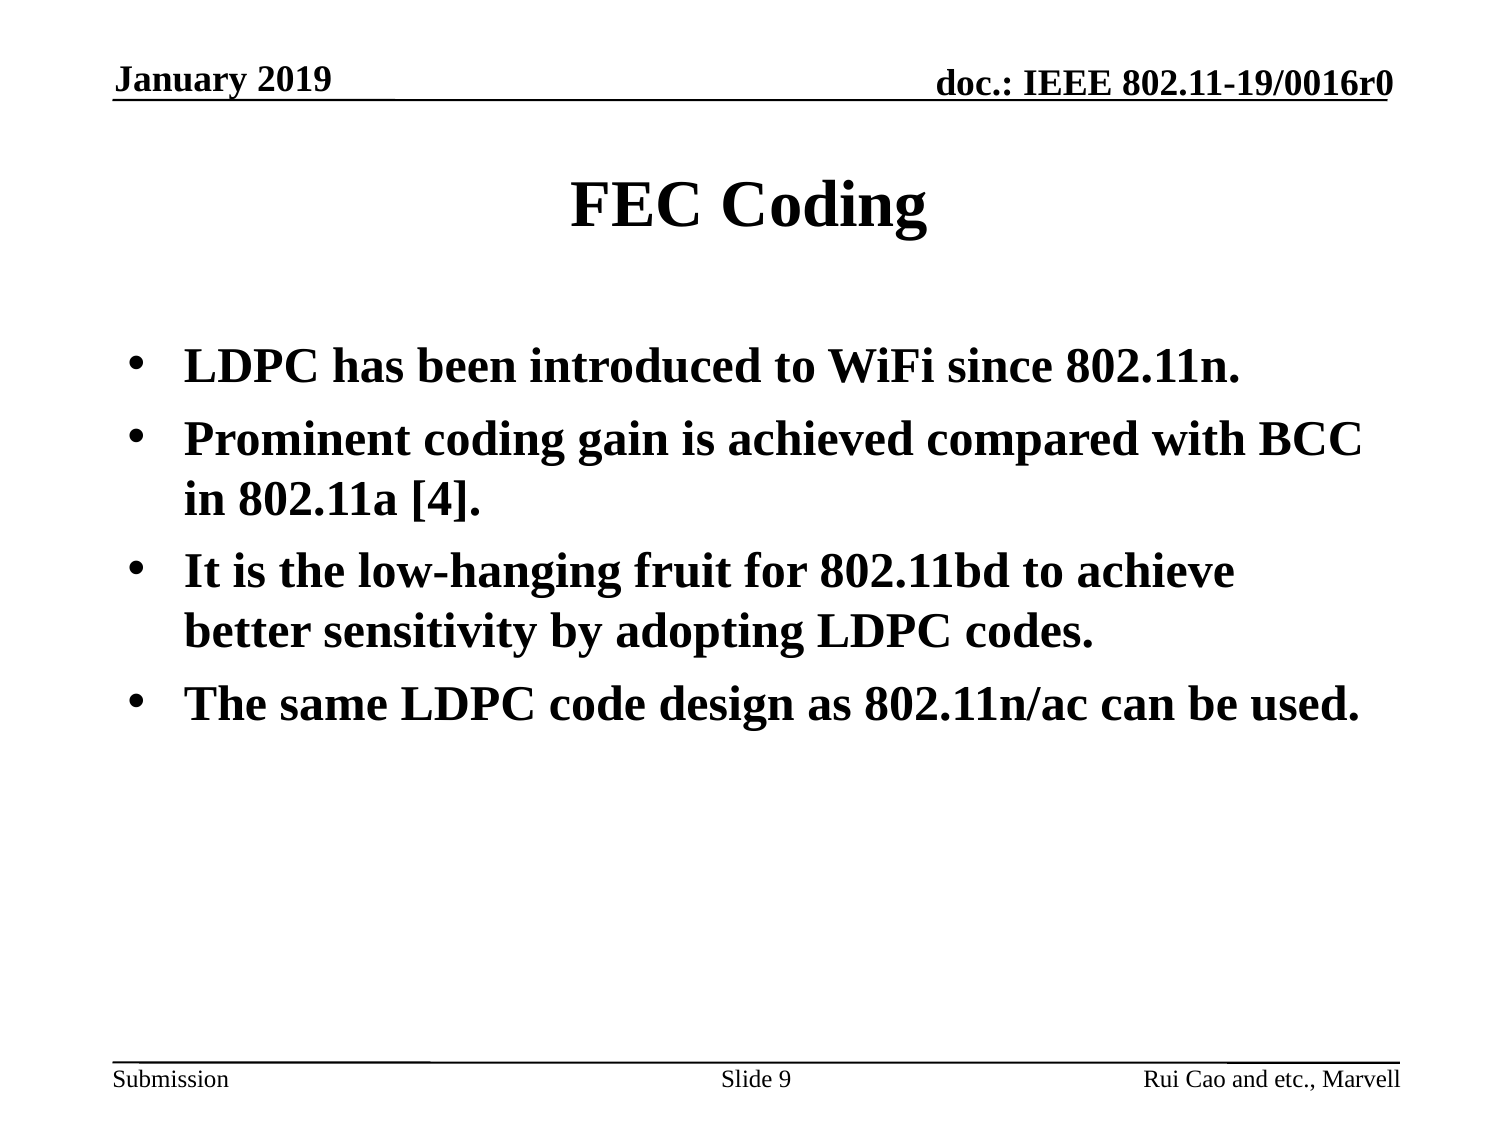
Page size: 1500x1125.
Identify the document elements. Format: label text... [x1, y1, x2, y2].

footer Rui Cao and etc., Marvell [878, 1061, 1402, 1093]
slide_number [114, 54, 423, 100]
slide_number Slide 9 [712, 1061, 800, 1123]
title FEC Coding [112, 112, 1388, 288]
list LDPC has been introduced to WiFi since 802.11n. Prominent coding gain is achieved compared with BCC in 802.11a [4]. It is the low-hanging fruit for 802.11bd to achieve better sensitivity by adopting LDPC codes. The same LDPC code design as 802.11n/ac can be used. [112, 324, 1388, 1000]
